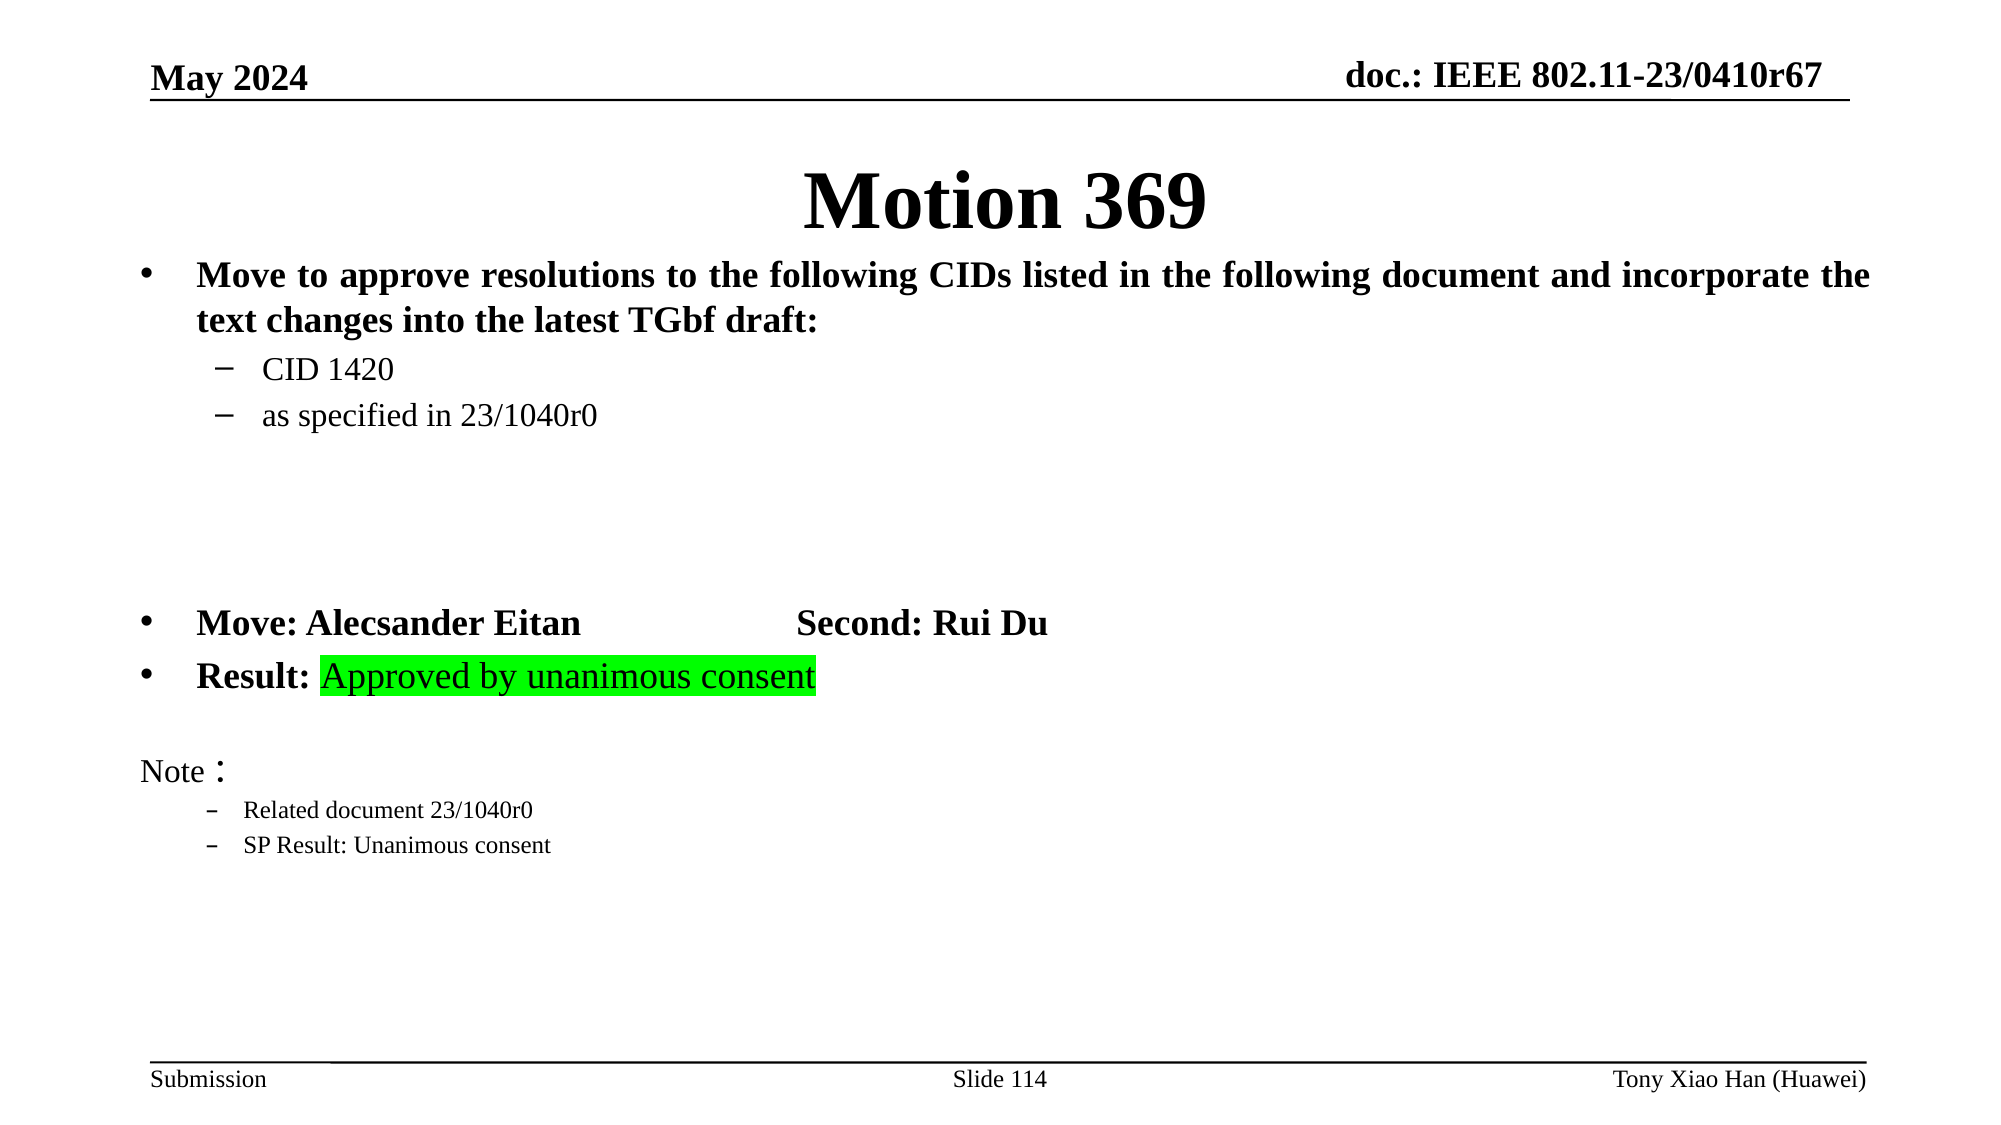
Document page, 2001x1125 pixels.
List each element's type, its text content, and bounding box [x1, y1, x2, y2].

text_box Move to approve resolutions to the following CIDs listed in the following document and incorporate the text changes into the latest TGbf draft: CID 1420 as specified in 23/1040r0 Move: Alecsander Eitan Second: Rui Du Result: Approved by unanimous consent Note： Related document 23/1040r0 SP Result: Unanimous consent [125, 212, 1888, 900]
text_box Motion 369 [368, 137, 1644, 212]
